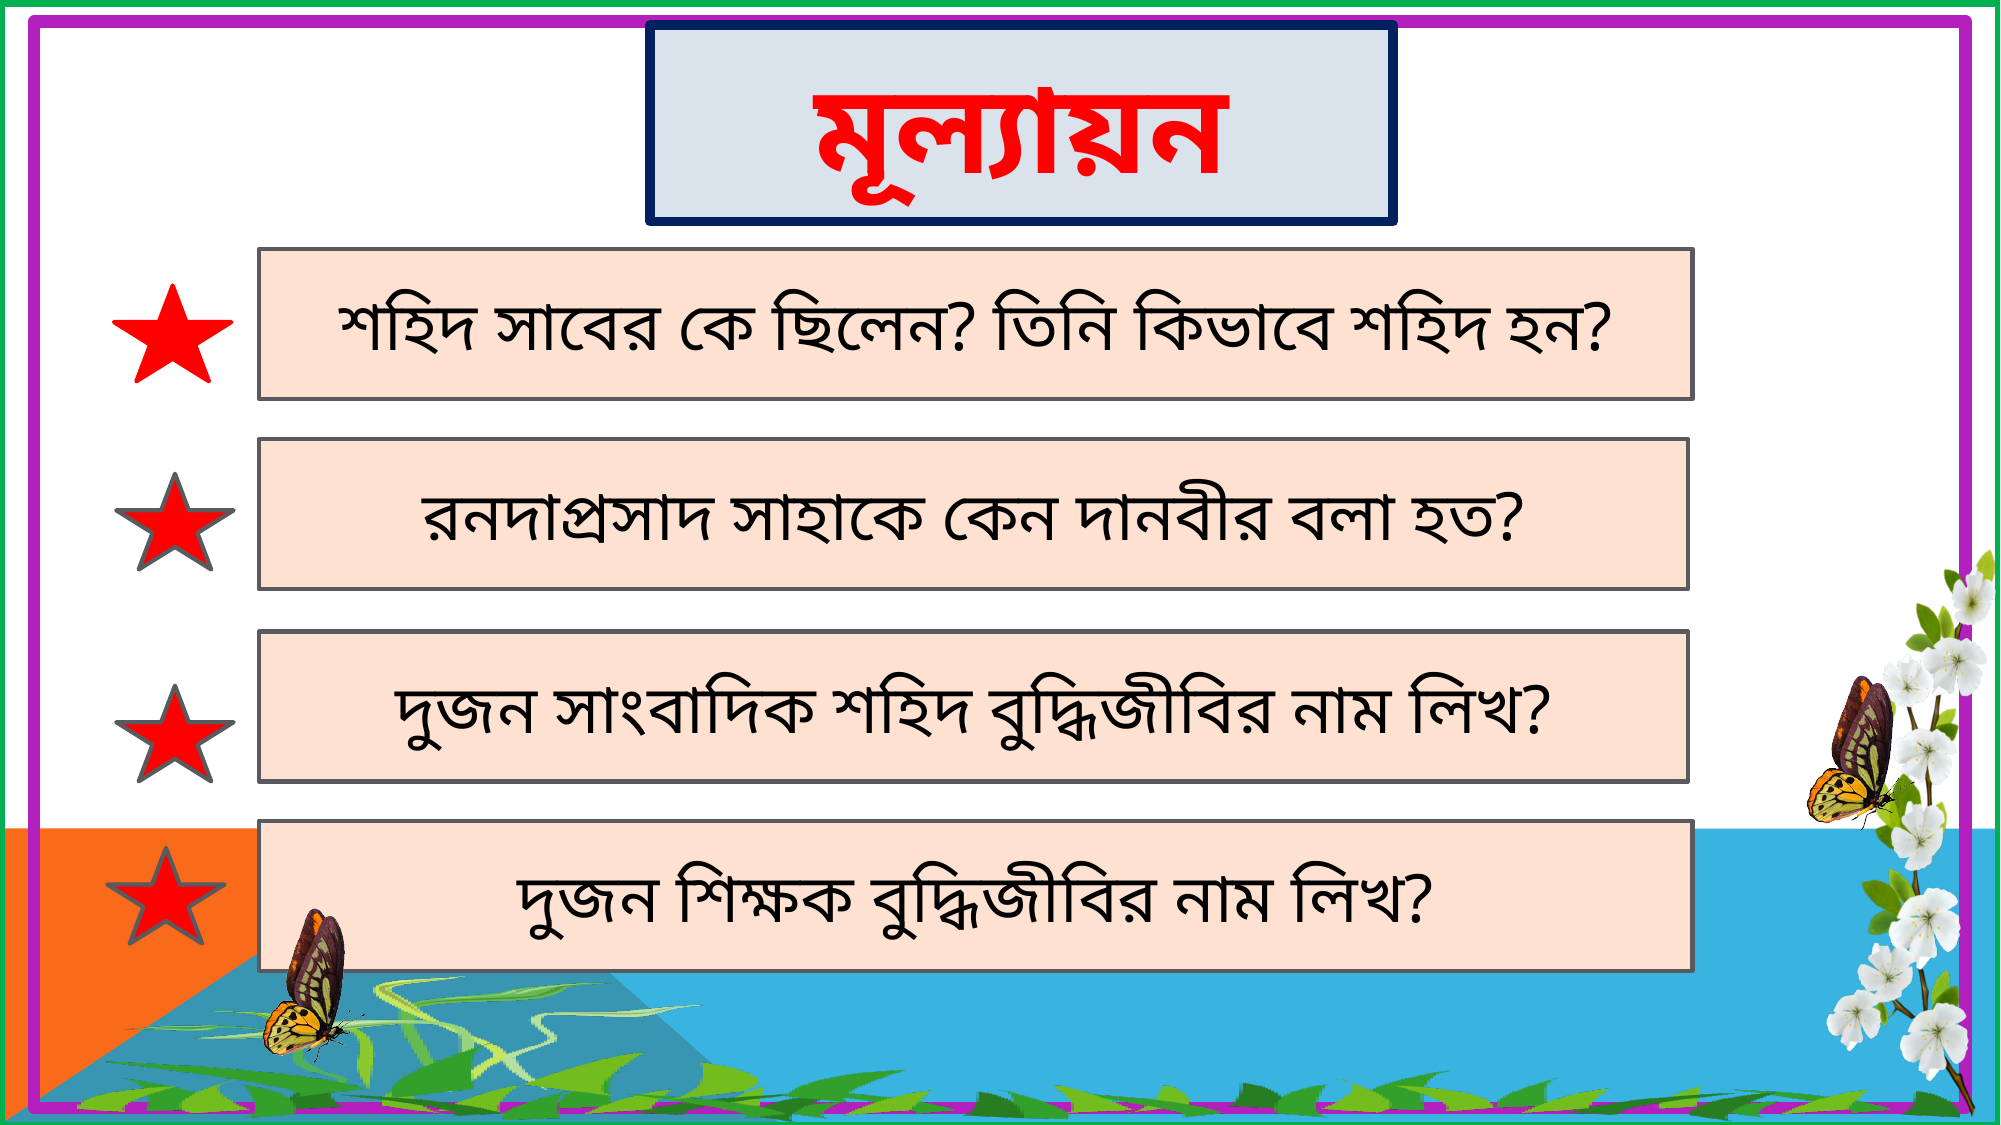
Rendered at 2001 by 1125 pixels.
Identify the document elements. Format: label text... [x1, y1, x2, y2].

text_box দুজন সাংবাদিক শহিদ বুদ্ধিজীবির নাম লিখ? [257, 629, 1690, 784]
text_box [114, 683, 236, 784]
text_box রনদাপ্রসাদ সাহাকে কেন দানবীর বলা হত? [257, 437, 1690, 591]
text_box দুজন শিক্ষক বুদ্ধিজীবির নাম লিখ? [257, 819, 1695, 971]
text_box [114, 471, 236, 572]
picture [43, 536, 2000, 1125]
text_box শহিদ সাবের কে ছিলেন? তিনি কিভাবে শহিদ হন? [257, 247, 1695, 401]
text_box মূল্যায়ন [648, 23, 1395, 224]
text_box [111, 283, 234, 384]
text_box [105, 845, 227, 946]
